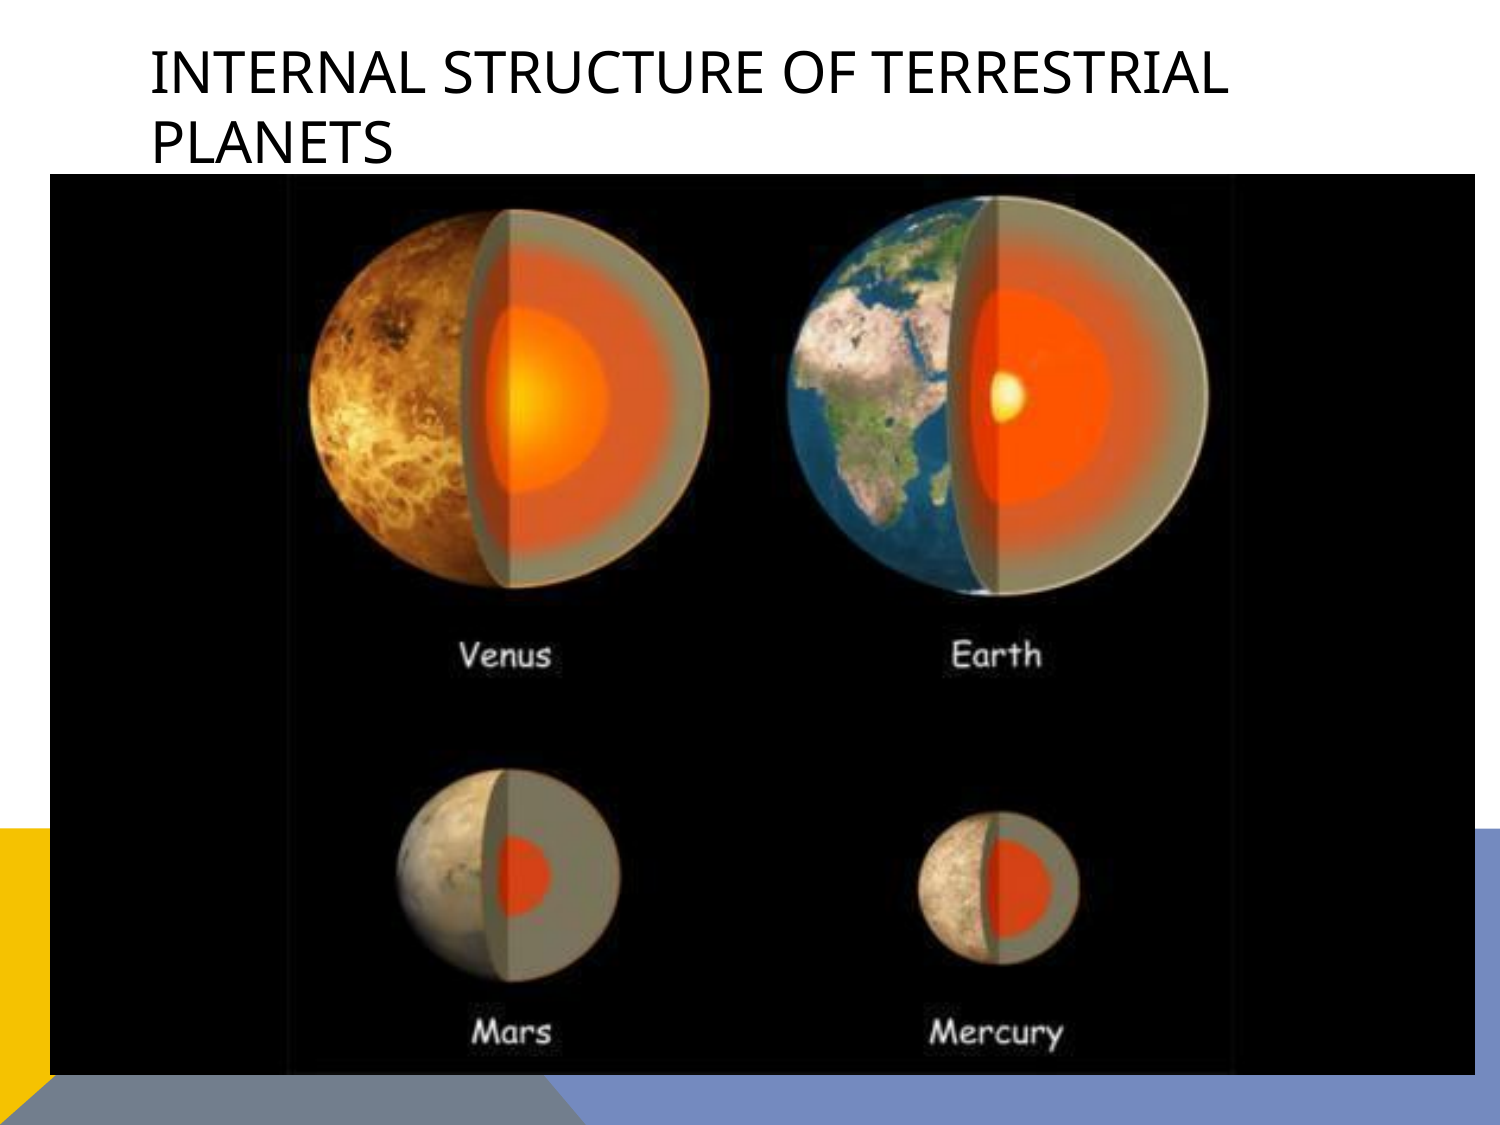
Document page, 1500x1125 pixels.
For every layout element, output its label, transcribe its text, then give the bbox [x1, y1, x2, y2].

title Internal structure of terrestrial planets [135, 60, 1425, 150]
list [49, 174, 1476, 1076]
